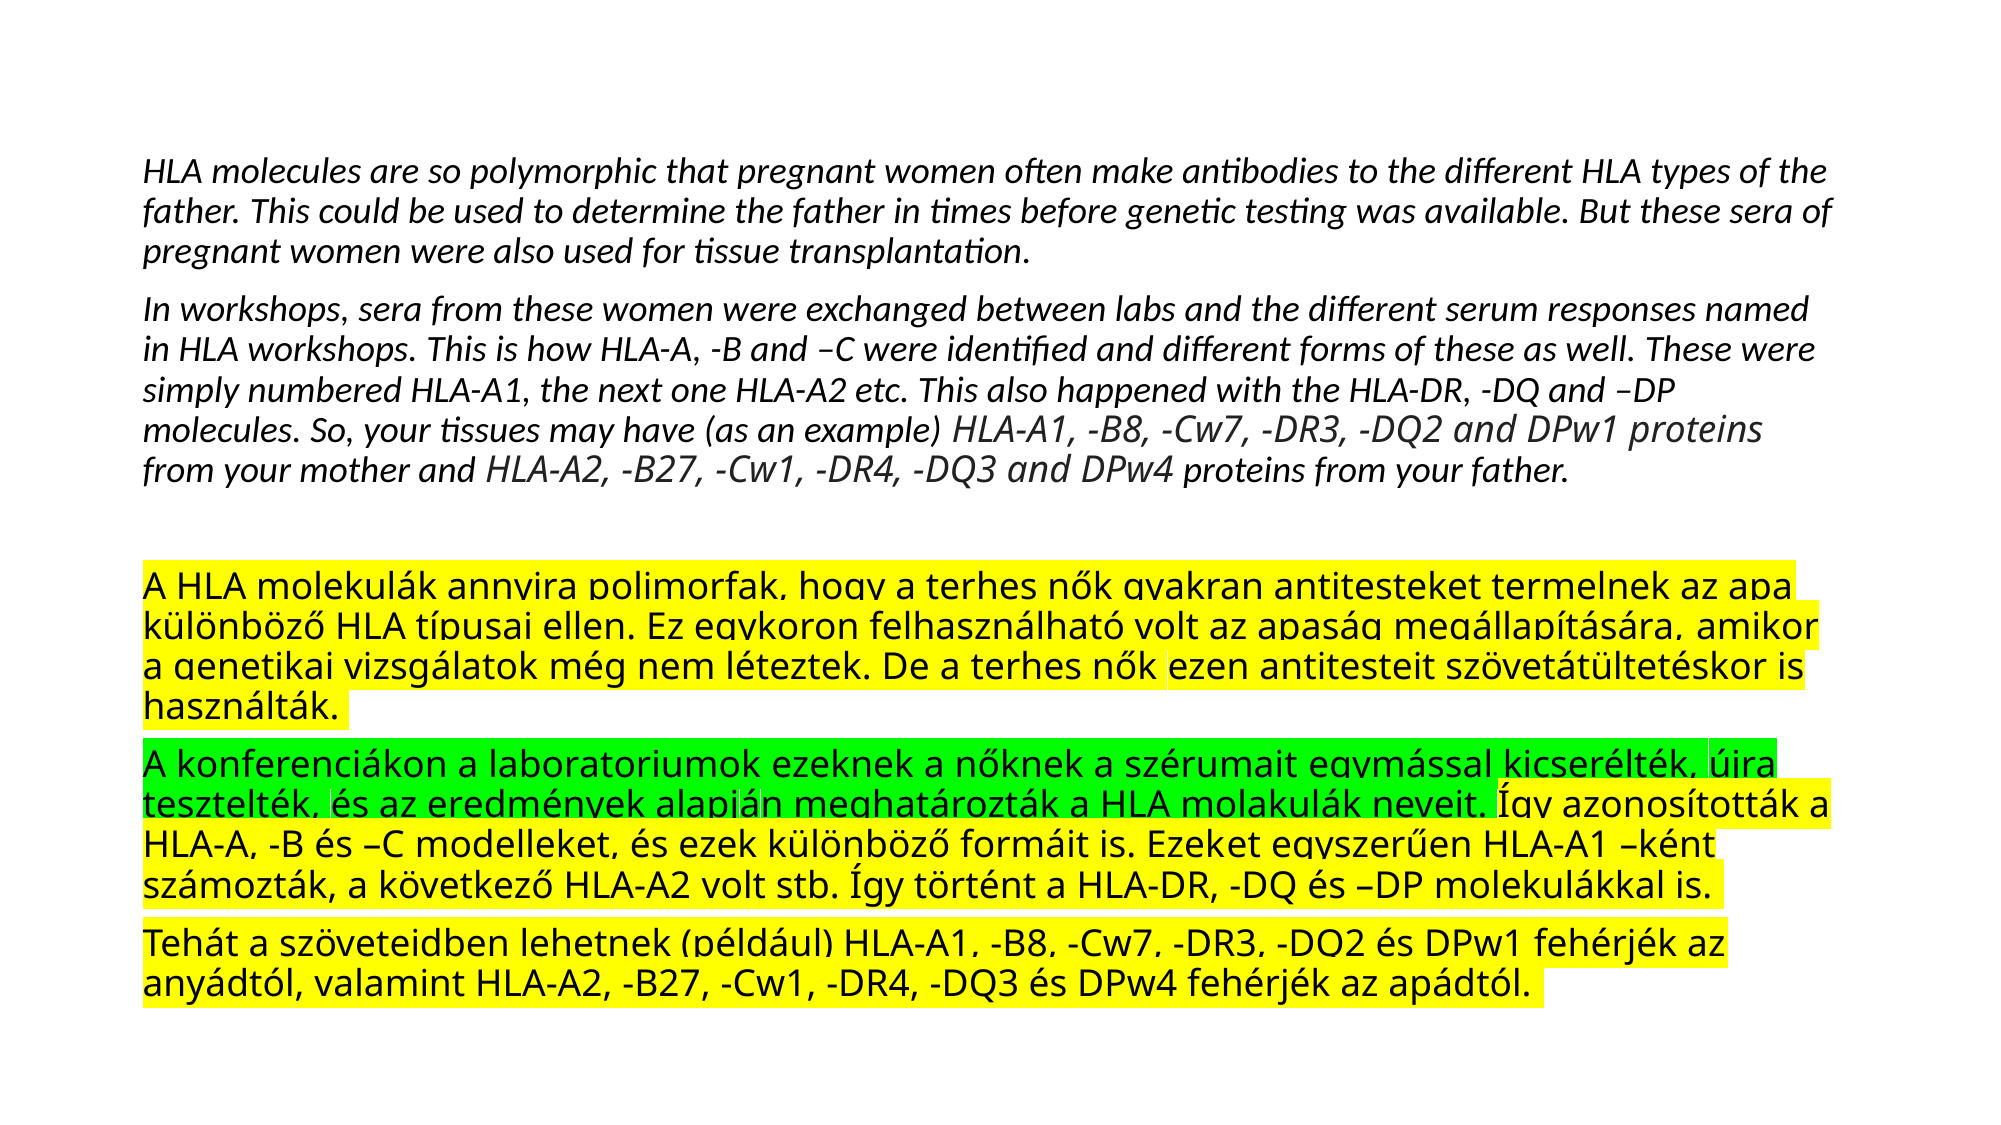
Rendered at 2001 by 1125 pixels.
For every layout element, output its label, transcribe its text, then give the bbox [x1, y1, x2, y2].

list HLA molecules are so polymorphic that pregnant women often make antibodies to the different HLA types of the father. This could be used to determine the father in times before genetic testing was available. But these sera of pregnant women were also used for tissue transplantation. In workshops, sera from these women were exchanged between labs and the different serum responses named in HLA workshops. This is how HLA-A, -B and –C were identified and different forms of these as well. These were simply numbered HLA-A1, the next one HLA-A2 etc. This also happened with the HLA-DR, -DQ and –DP molecules. So, your tissues may have (as an example) HLA-A1, -B8, -Cw7, -DR3, -DQ2 and DPw1 proteins from your mother and HLA-A2, -B27, -Cw1, -DR4, -DQ3 and DPw4 proteins from your father. A HLA molekulák annyira polimorfak, hogy a terhes nők gyakran antitesteket termelnek az apa különböző HLA típusai ellen. Ez egykoron felhasználható volt az apaság megállapítására, amikor a genetikai vizsgálatok még nem léteztek. De a terhes nők ezen antitesteit szövetátültetéskor is használták. A konferenciákon a laboratoriumok ezeknek a nőknek a szérumait egymással kicserélték, újra tesztelték, és az eredmények alapján meghatározták a HLA molakulák neveit. Így azonosították a HLA-A, -B és –C modelleket, és ezek különböző formáit is. Ezeket egyszerűen HLA-A1 –ként számozták, a következő HLA-A2 volt stb. Így történt a HLA-DR, -DQ és –DP molekulákkal is. Tehát a szöveteidben lehetnek (például) HLA-A1, -B8, -Cw7, -DR3, -DQ2 és DPw1 fehérjék az anyádtól, valamint HLA-A2, -B27, -Cw1, -DR4, -DQ3 és DPw4 fehérjék az apádtól. [127, 143, 1853, 1028]
